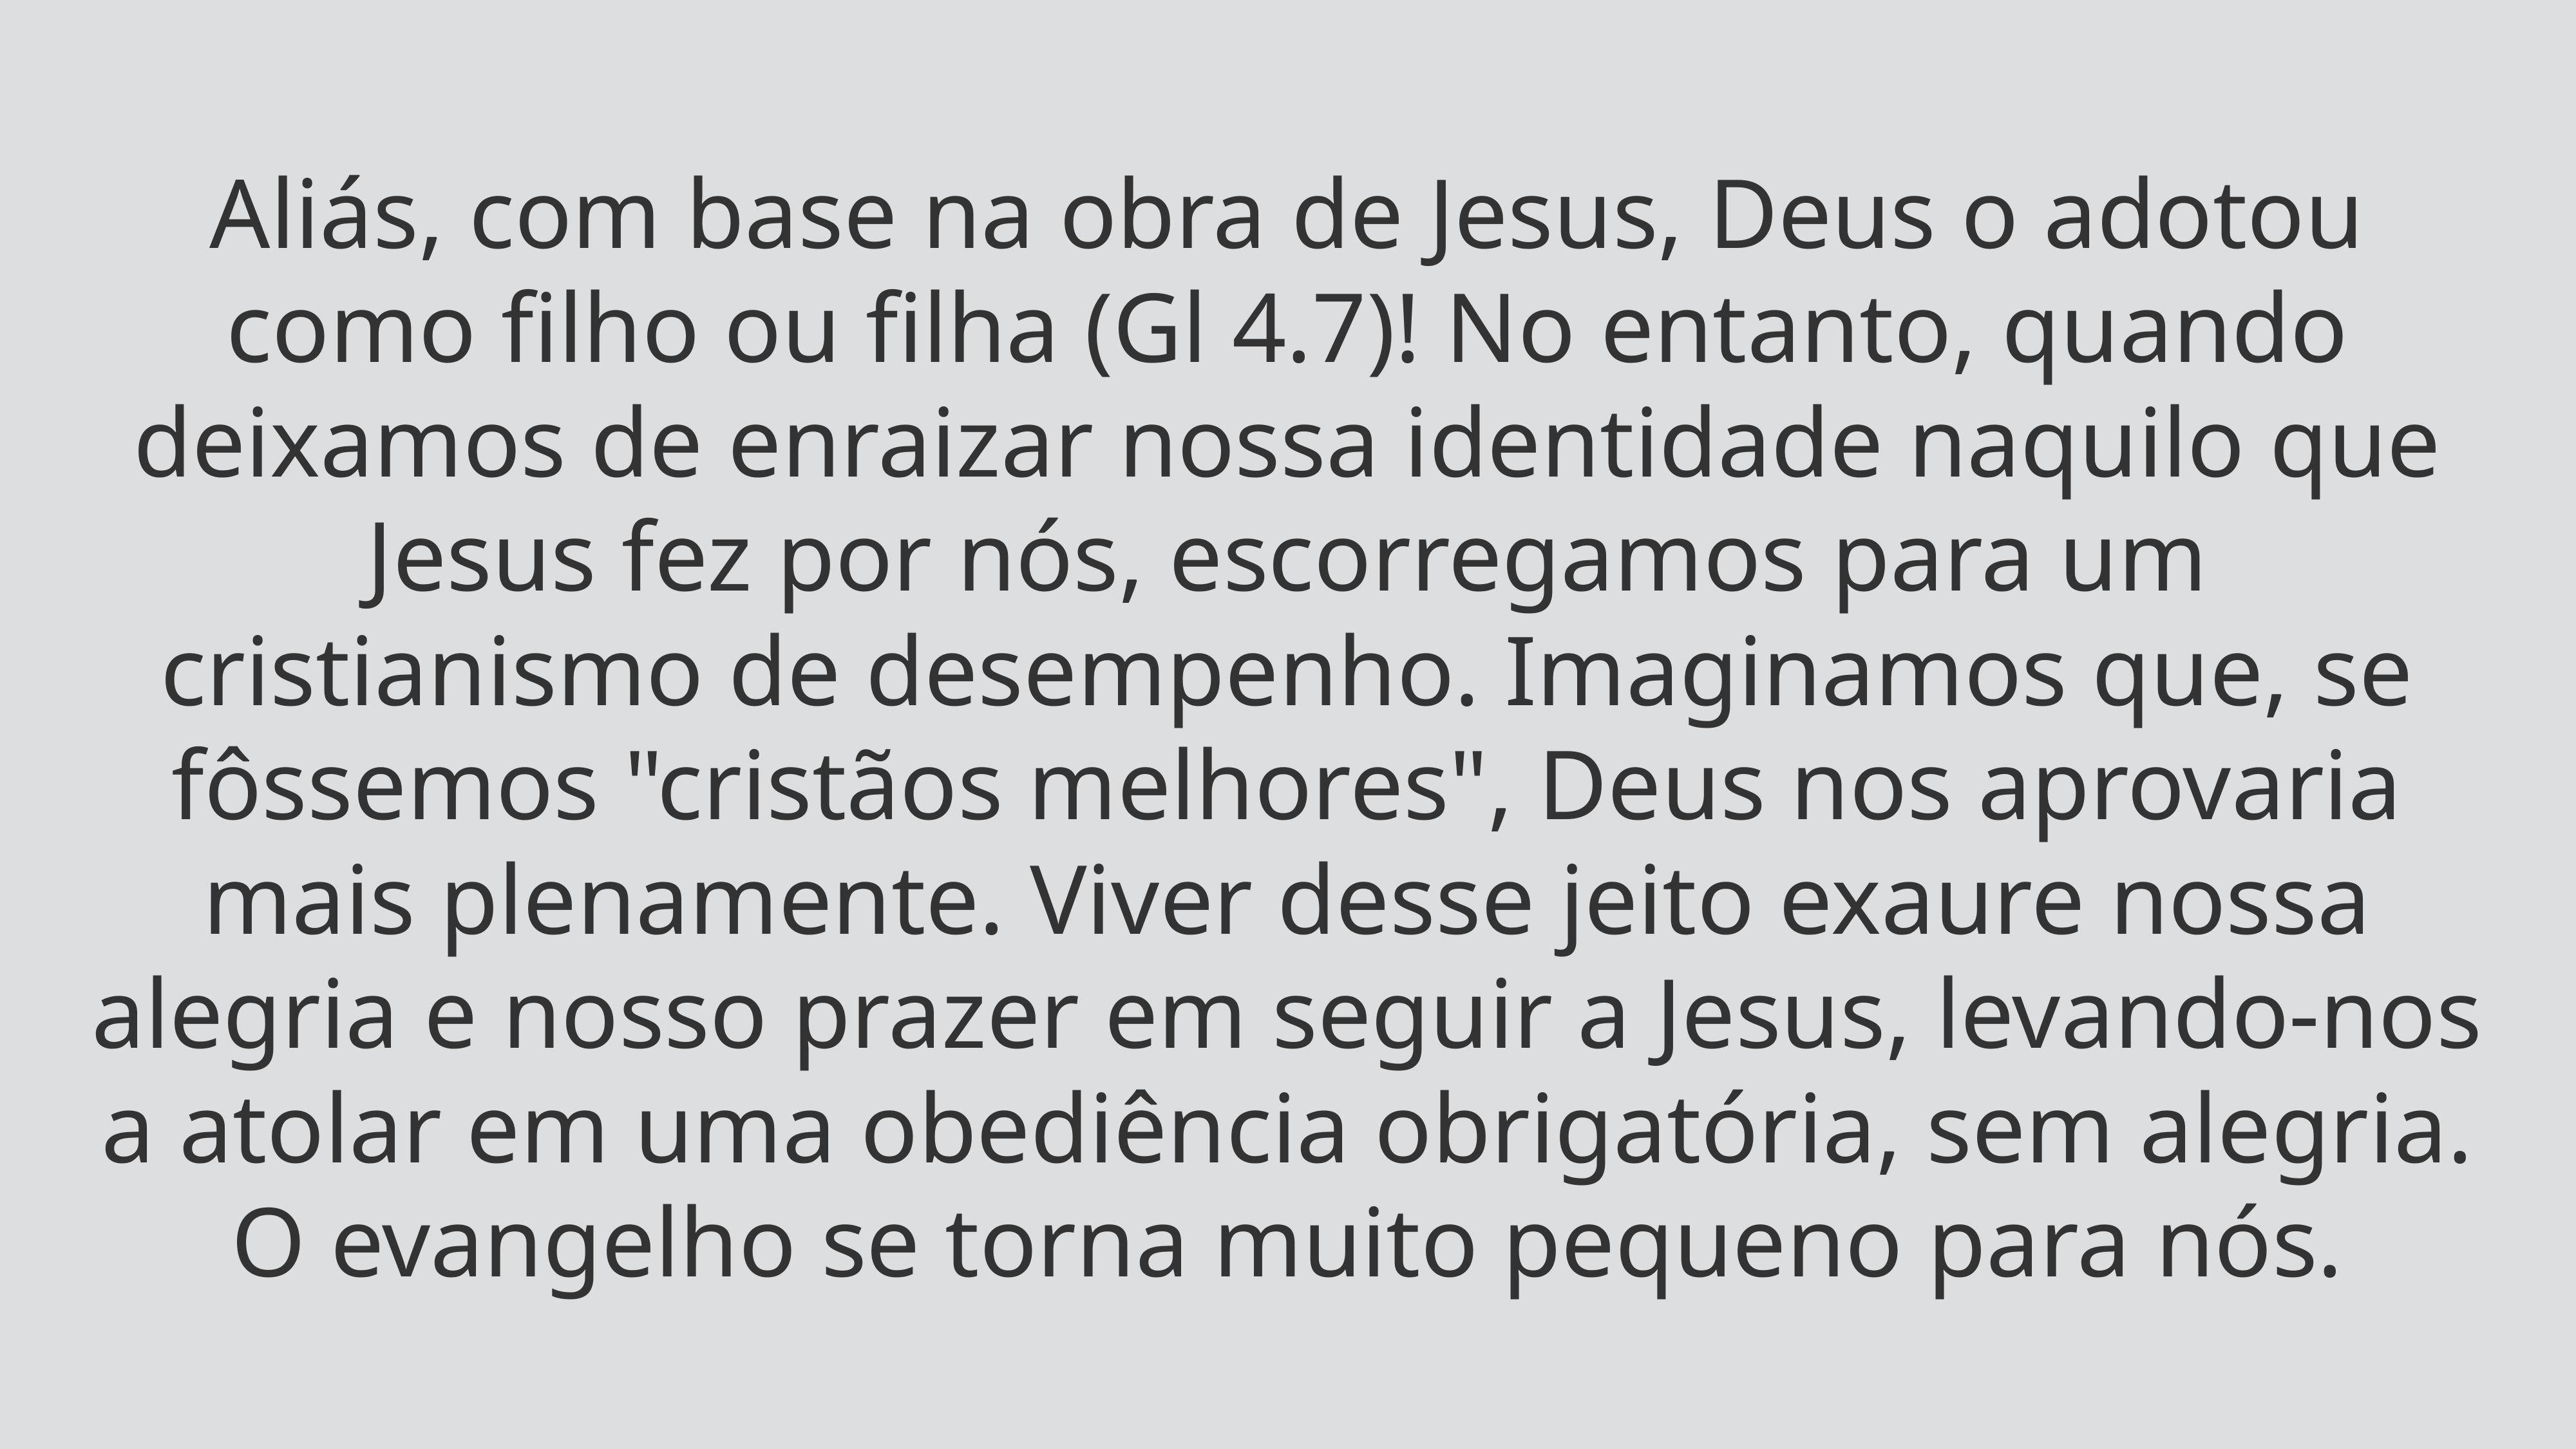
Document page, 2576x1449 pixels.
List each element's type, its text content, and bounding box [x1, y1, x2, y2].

text_box Aliás, com base na obra de Jesus, Deus o adotou como filho ou filha (Gl 4.7)! No entanto, quando deixamos de enraizar nossa identidade naquilo que Jesus fez por nós, escorregamos para um cristianismo de desempenho. Imaginamos que, se fôssemos "cristãos melhores", Deus nos aprovaria mais plenamente. Viver desse jeito exaure nossa alegria e nosso prazer em seguir a Jesus, levando-nos a atolar em uma obediência obrigatória, sem alegria. O evangelho se torna muito pequeno para nós. [79, 145, 2497, 1304]
